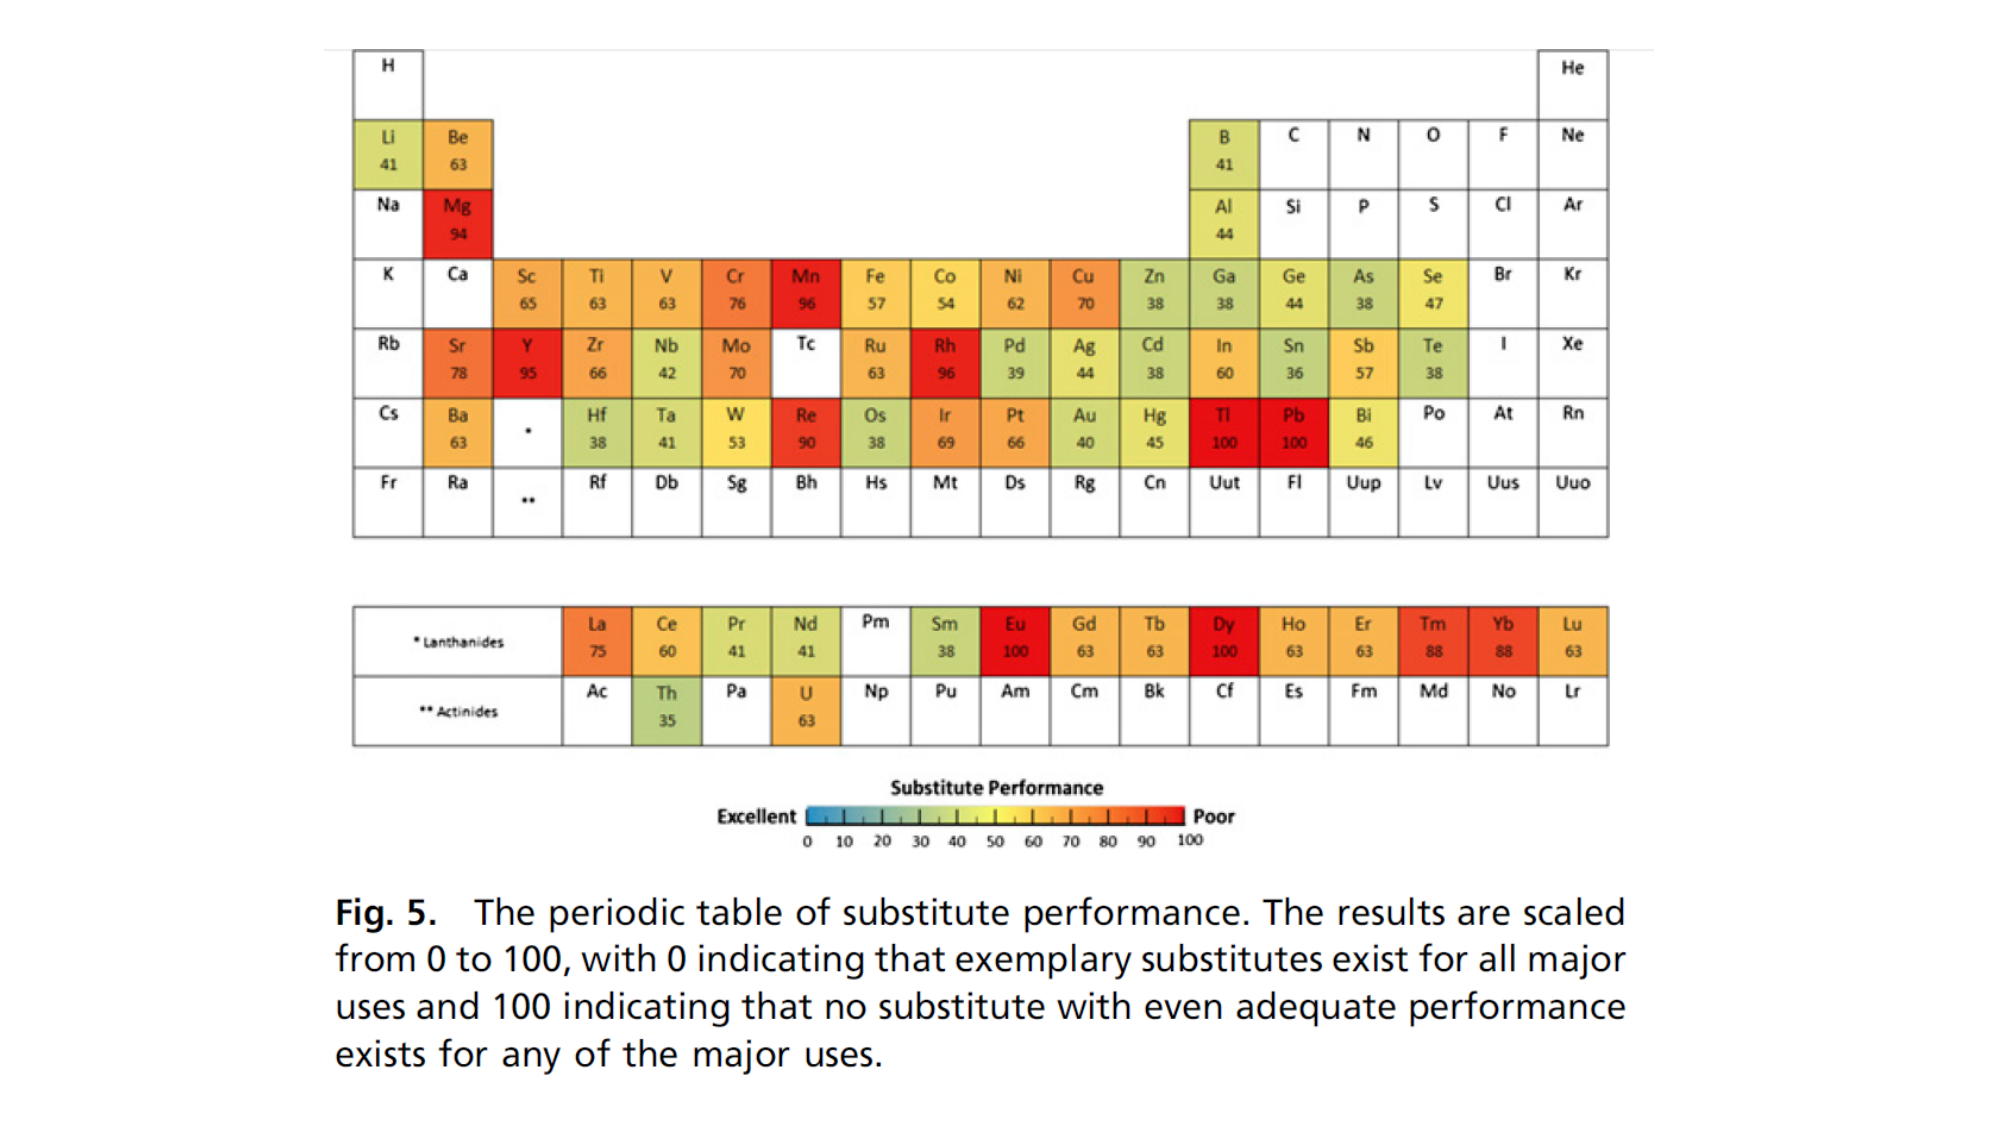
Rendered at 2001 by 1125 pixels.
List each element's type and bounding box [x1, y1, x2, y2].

list [324, 49, 1654, 1088]
